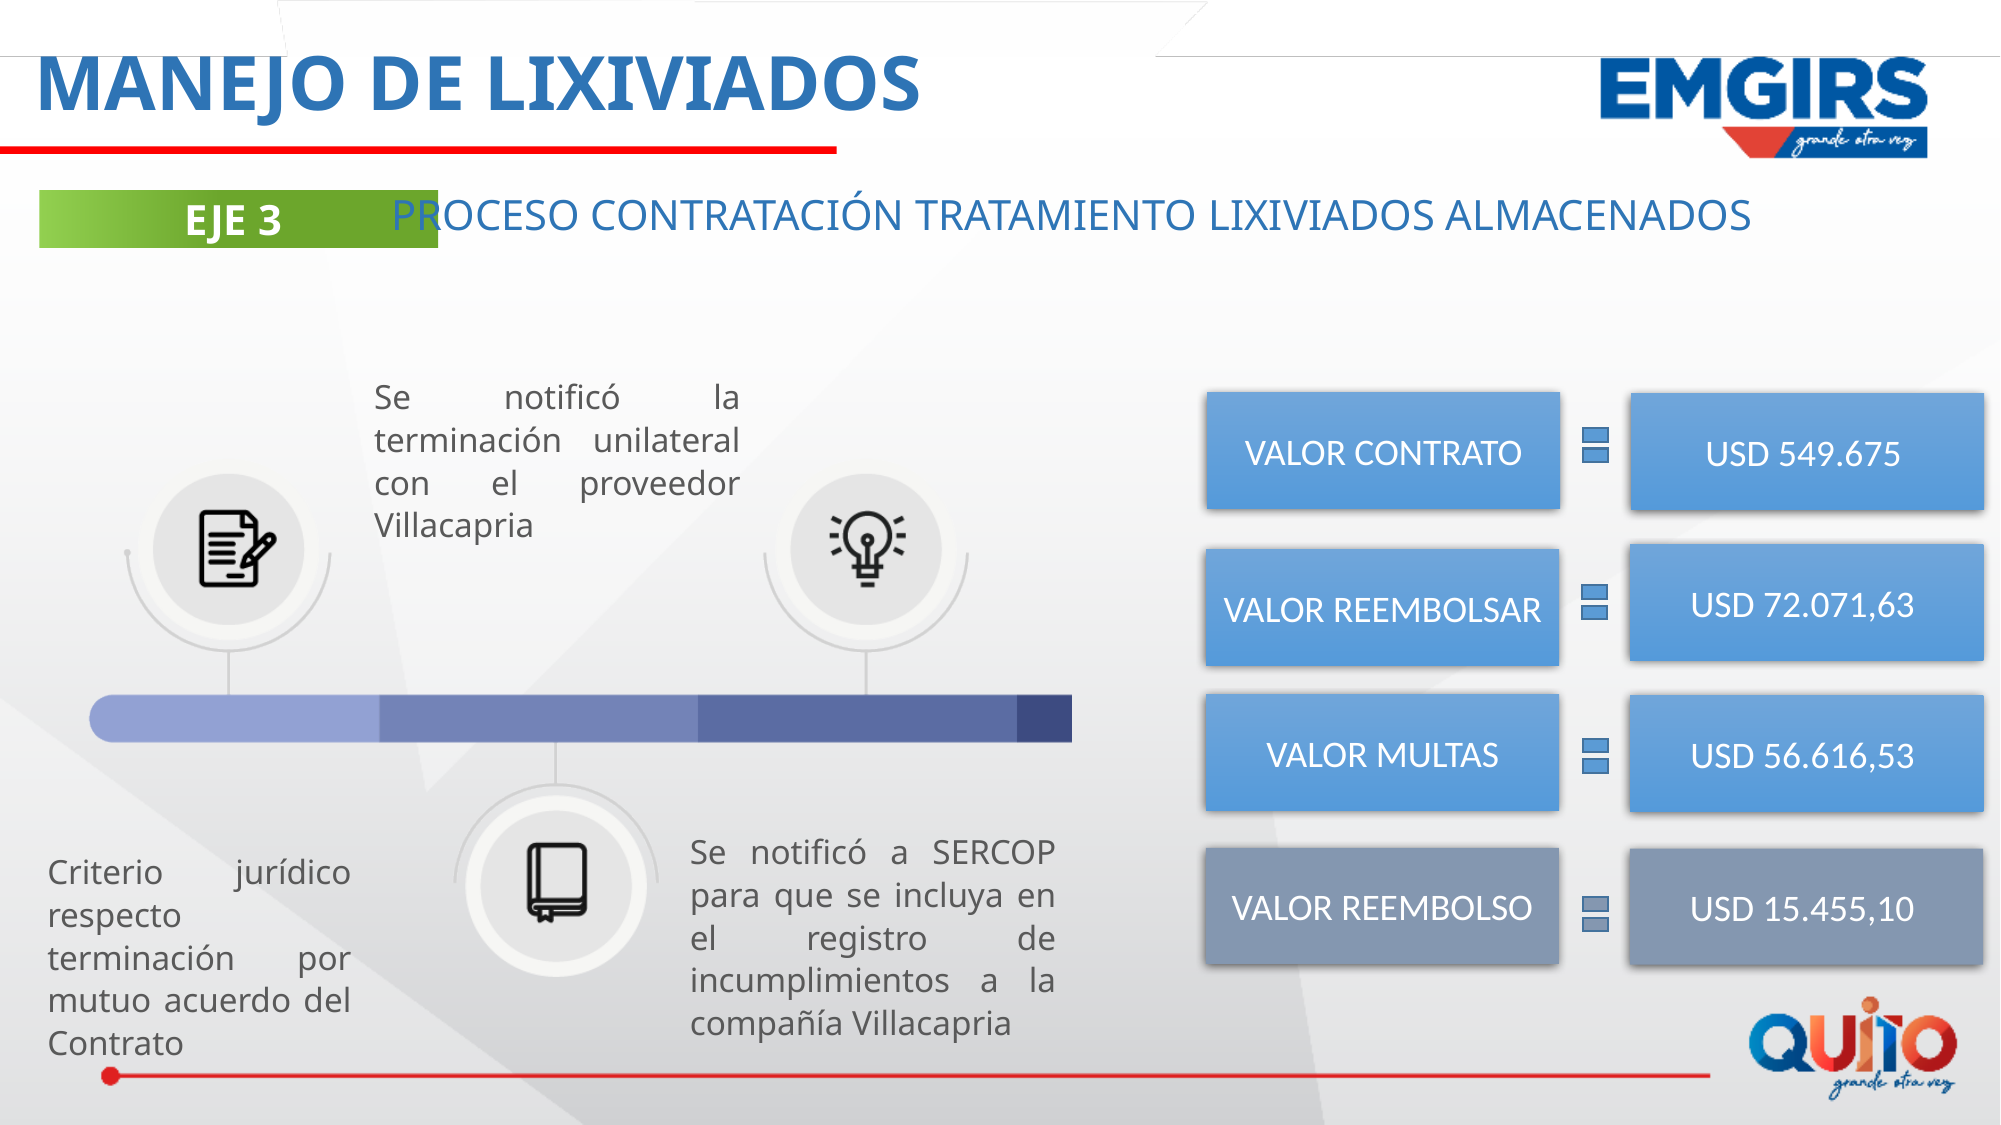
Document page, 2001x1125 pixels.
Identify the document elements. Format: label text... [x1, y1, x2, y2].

text_box VALOR CONTRATO [1207, 392, 1561, 509]
text_box Se notificó a SERCOP para que se incluya en el registro de incumplimientos a la compañía Villacapria [675, 1019, 1072, 1050]
text_box Criterio jurídico respecto terminación por mutuo acuerdo del Contrato [32, 841, 367, 1070]
text_box [1582, 447, 1609, 463]
text_box [1582, 896, 1609, 912]
text_box EJE 3 [39, 190, 343, 248]
text_box [1581, 605, 1608, 620]
text_box PROCESO CONTRATACIÓN TRATAMIENTO LIXIVIADOS ALMACENADOS [343, 100, 1801, 328]
text_box [1581, 584, 1608, 600]
text_box VALOR REEMBOLSAR [1206, 549, 1560, 666]
text_box USD 549.675 [1631, 393, 1985, 510]
text_box MANEJO DE LIXIVIADOS [19, 28, 1617, 133]
text_box [1582, 427, 1609, 443]
text_box [0, 145, 838, 155]
text_box [1582, 738, 1609, 753]
text_box VALOR MULTAS [1206, 694, 1560, 811]
text_box VALOR REEMBOLSO [1205, 847, 1559, 964]
text_box USD 15.455,10 [1629, 848, 1984, 965]
text_box [1582, 917, 1609, 932]
picture [0, 0, 2001, 1125]
text_box USD 72.071,63 [1630, 544, 1984, 661]
text_box [1582, 758, 1609, 774]
text_box USD 56.616,53 [1630, 695, 1984, 812]
text_box Se notificó la terminación unilateral con el proveedor Villacapria [359, 366, 756, 416]
